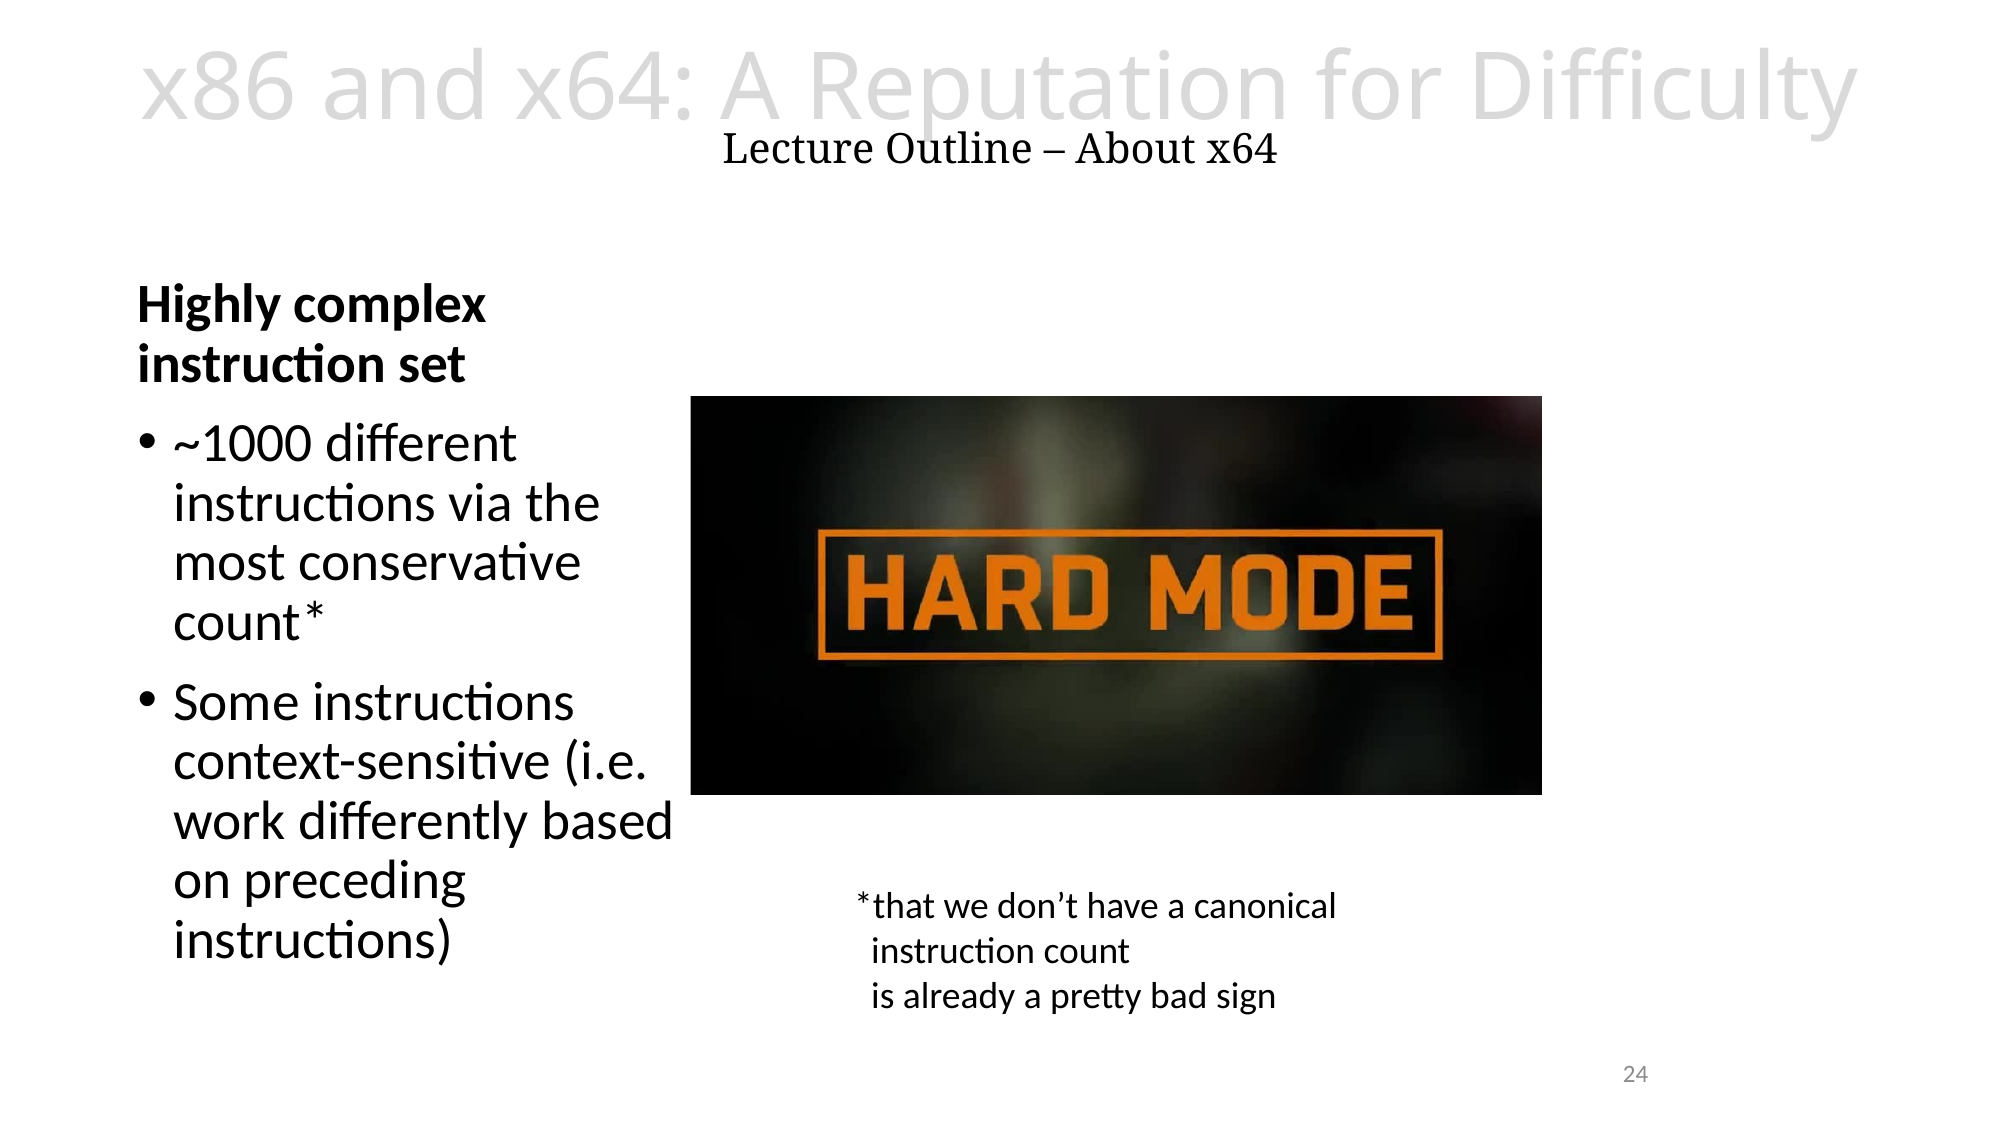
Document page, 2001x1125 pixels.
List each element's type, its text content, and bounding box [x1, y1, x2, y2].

picture [690, 396, 1542, 795]
title x86 and x64: A Reputation for Difficulty Lecture Outline – About x64 [0, 4, 2000, 223]
slide_number 24 [1213, 1042, 1664, 1103]
text_box *that we don’t have a canonical instruction count is already a pretty bad sign [839, 873, 1361, 1023]
list Highly complex instruction set ~1000 different instructions via the most conservative count* Some instructions context-sensitive (i.e. work differently based on preceding instructions) [122, 267, 691, 982]
